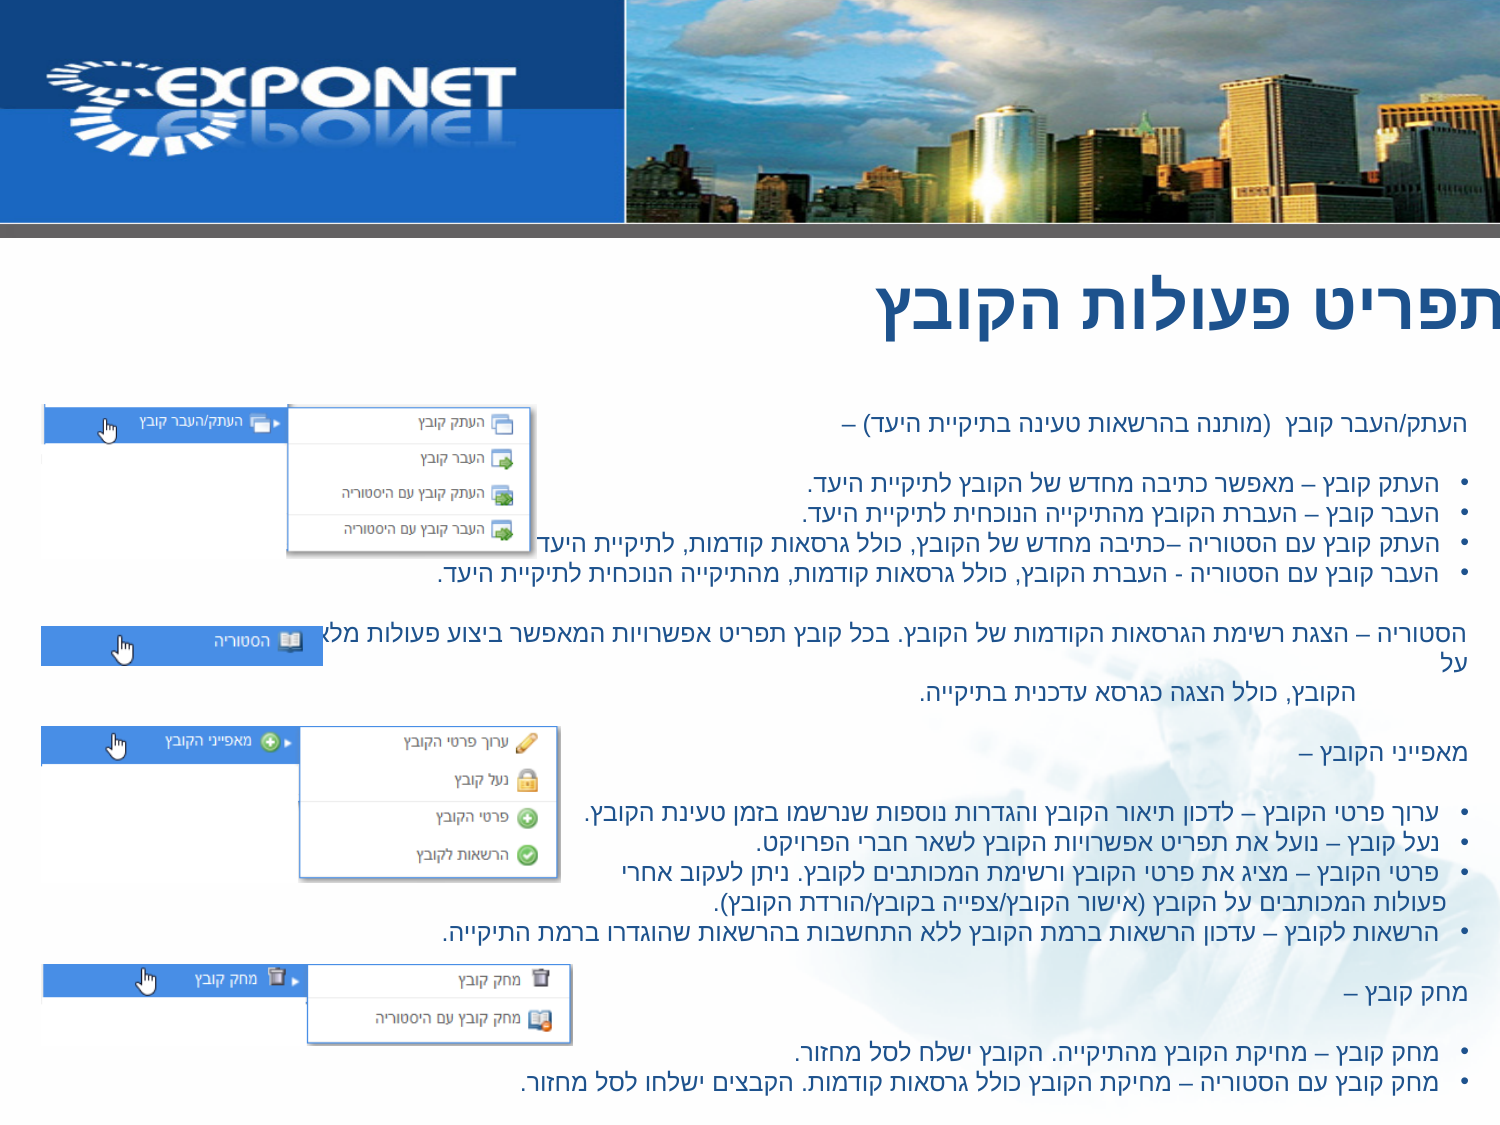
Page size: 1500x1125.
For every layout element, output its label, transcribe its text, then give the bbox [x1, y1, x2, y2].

text_box תפריט פעולות הקובץ [860, 255, 1500, 350]
picture [0, 0, 1500, 1125]
text_box העתק/העבר קובץ (מותנה בהרשאות טעינה בתיקיית היעד) – העתק קובץ – מאפשר כתיבה מחדש של הקובץ לתיקיית היעד. העבר קובץ – העברת הקובץ מהתיקייה הנוכחית לתיקיית היעד. העתק קובץ עם הסטוריה – כתיבה מחדש של הקובץ, כולל גרסאות קודמות, לתיקיית היעד. העבר קובץ עם הסטוריה - העברת הקובץ, כולל גרסאות קודמות, מהתיקייה הנוכחית לתיקיית היעד. הסטוריה – הצגת רשימת הגרסאות הקודמות של הקובץ. בכל קובץ תפריט אפשרויות המאפשר ביצוע פעולות מלא על הקובץ, כולל הצגה כגרסא עדכנית בתיקייה. מאפייני הקובץ – ערוך פרטי הקובץ – לדכון תיאור הקובץ והגדרות נוספות שנרשמו בזמן טעינת הקובץ. נעל קובץ – נועל את תפריט אפשרויות הקובץ לשאר חברי הפרויקט. פרטי הקובץ – מציג את פרטי הקובץ ורשימת המכותבים לקובץ. ניתן לעקוב אחרי פעולות המכותבים על הקובץ (אישור הקובץ/צפייה בקובץ/הורדת הקובץ). הרשאות לקובץ – עדכון הרשאות ברמת הקובץ ללא התחשבות בהרשאות שהוגדרו ברמת התיקייה. מחק קובץ – מחק קובץ – מחיקת הקובץ מהתיקייה. הקובץ ישלח לסל מחזור. מחק קובץ עם הסטוריה – מחיקת הקובץ כולל גרסאות קודמות. הקבצים ישלחו לסל מחזור. [289, 400, 1484, 1104]
